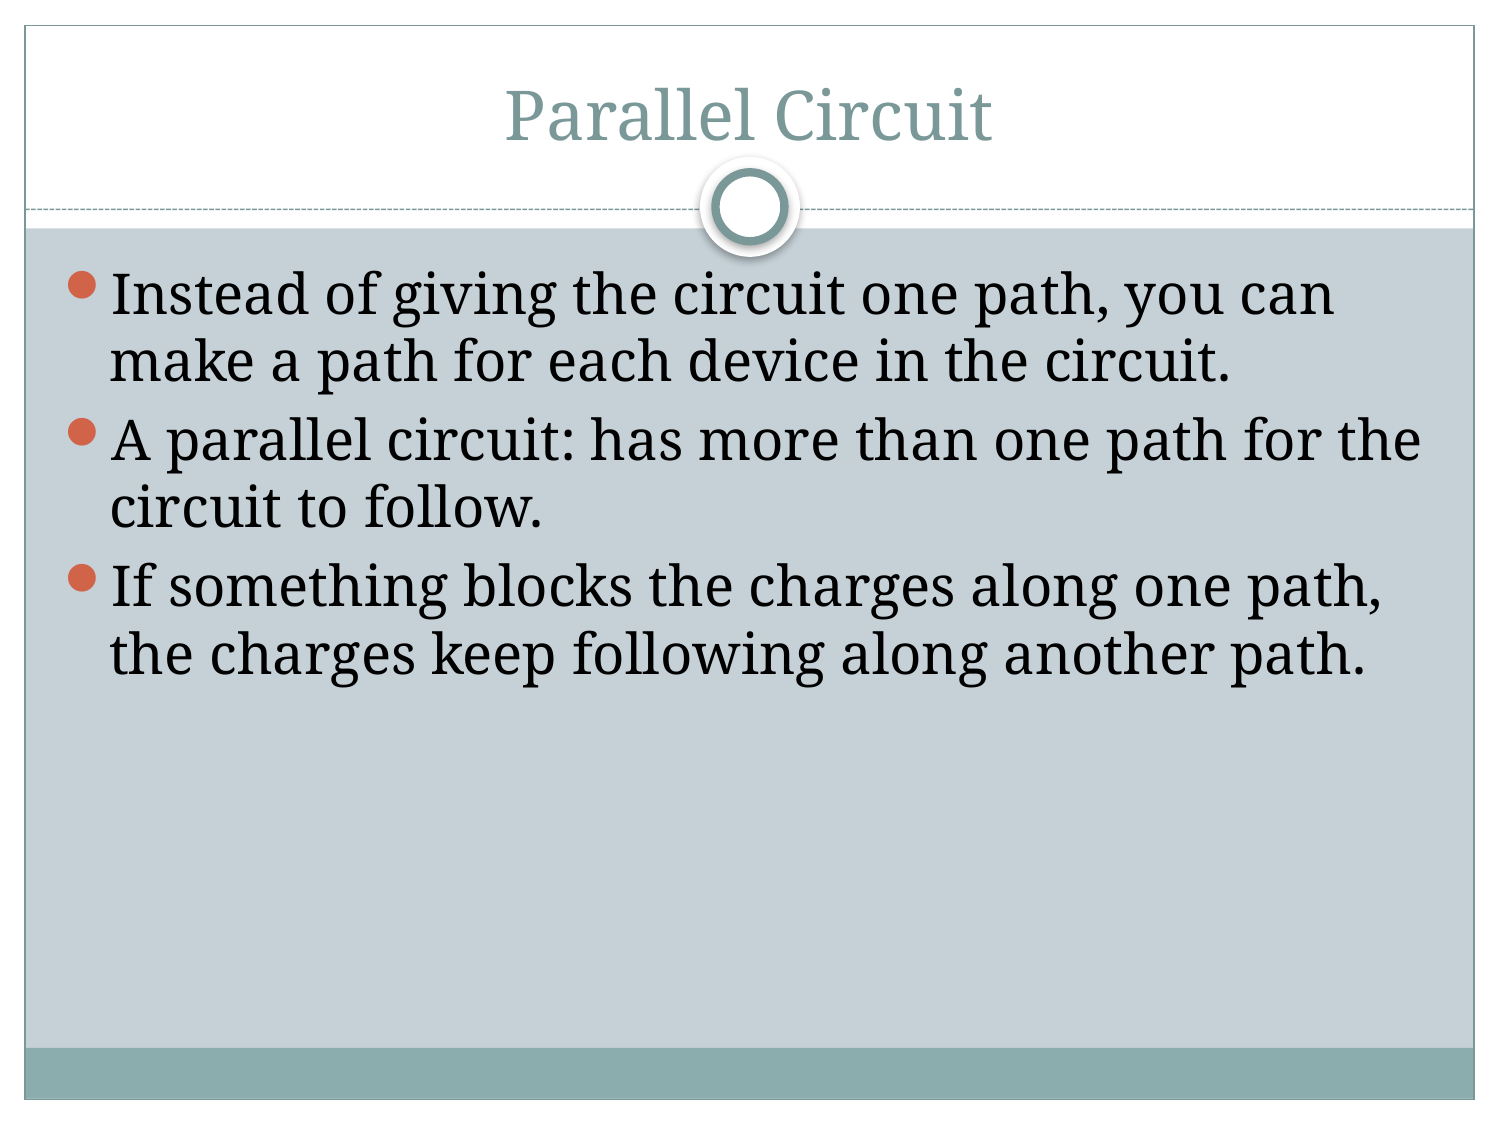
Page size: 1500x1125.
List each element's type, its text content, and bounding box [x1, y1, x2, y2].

list Instead of giving the circuit one path, you can make a path for each device in the circuit. A parallel circuit: has more than one path for the circuit to follow. If something blocks the charges along one path, the charges keep following along another path. [49, 250, 1445, 1001]
title Parallel Circuit [49, 37, 1450, 162]
